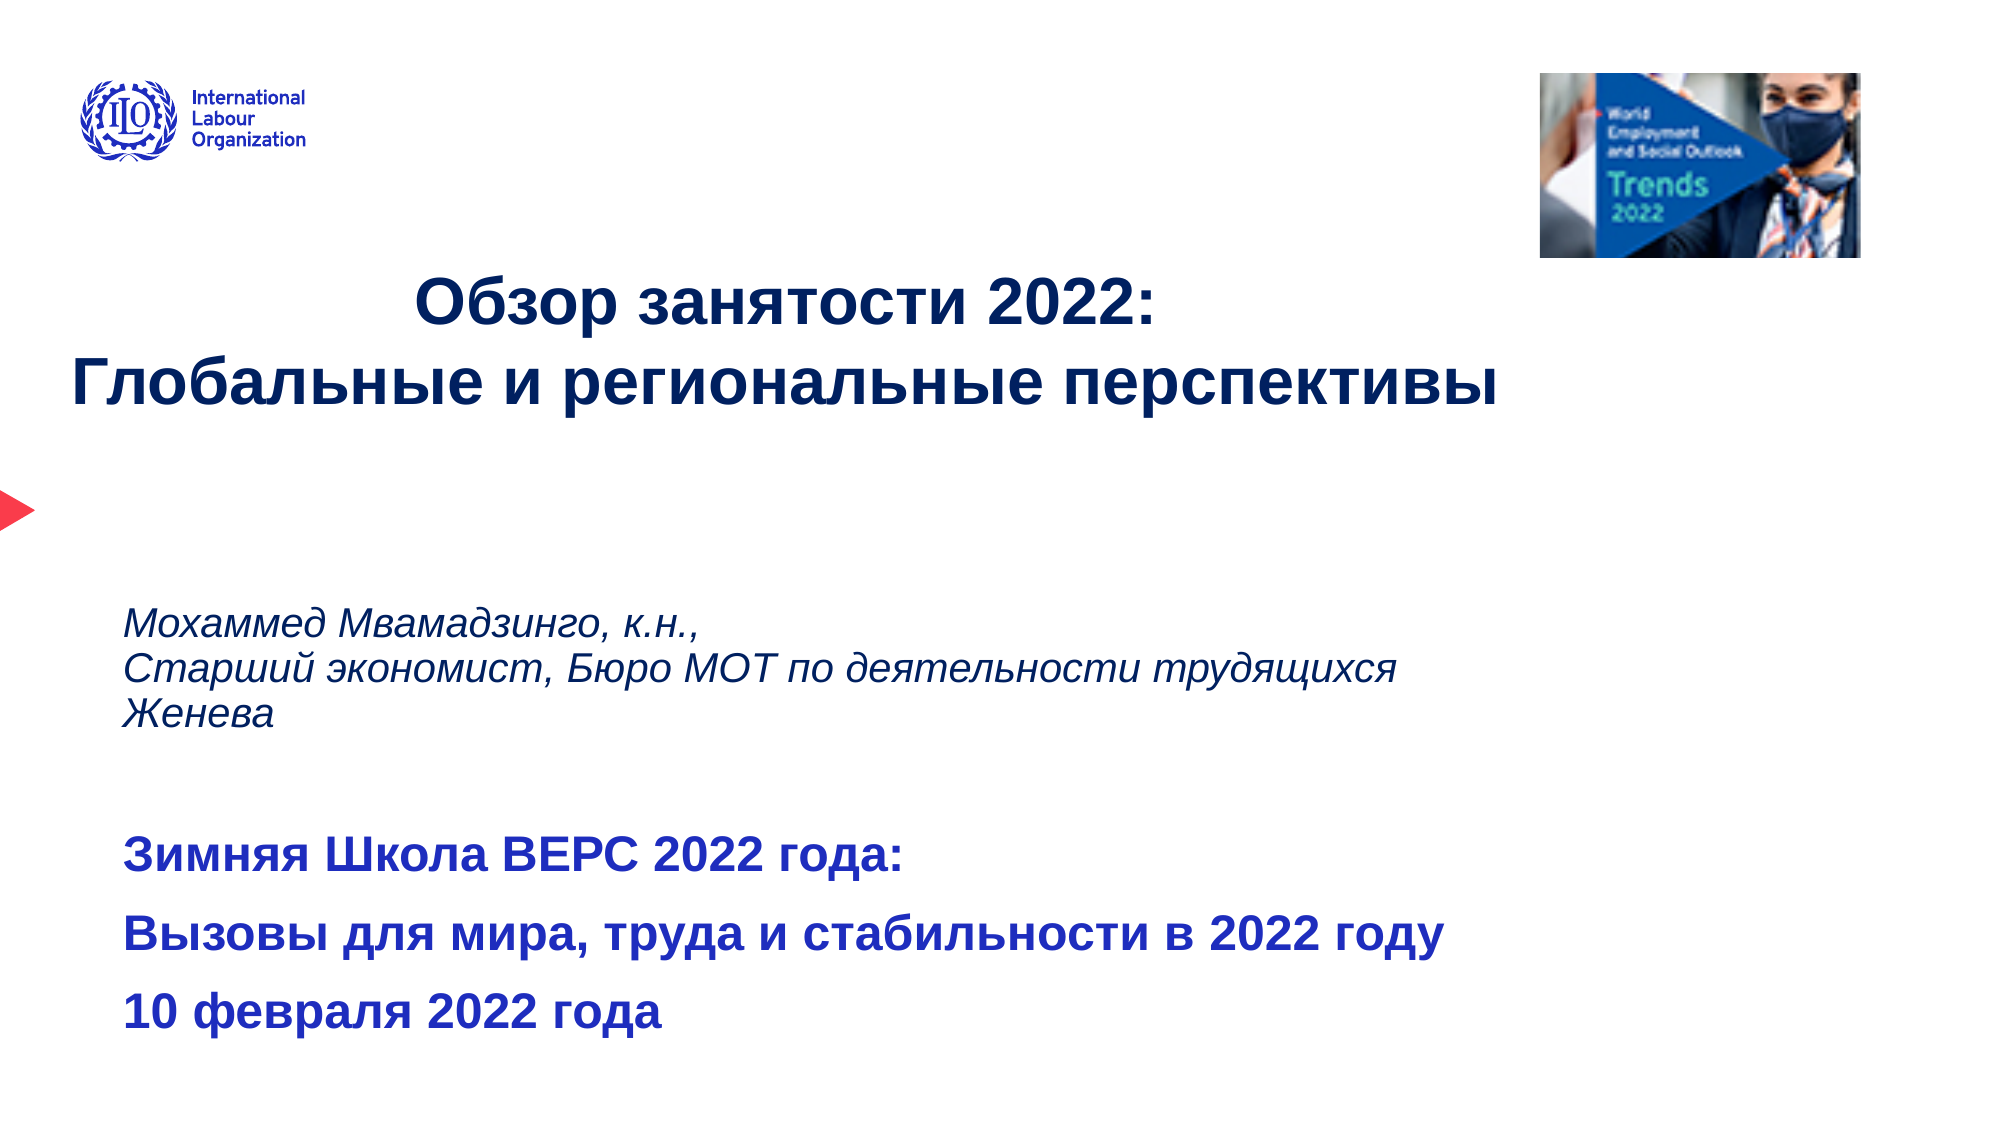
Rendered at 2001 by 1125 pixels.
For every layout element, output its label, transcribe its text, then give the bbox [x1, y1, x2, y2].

title Обзор занятости 2022: Глобальные и региональные перспективы [61, 257, 1511, 500]
subtitle Мохаммед Мвамадзинго, к.н., Старший экономист, Бюро МОТ по деятельности трудящихся Женева Зимняя Школа ВЕРС 2022 года: Вызовы для мира, труда и стабильности в 2022 году 10 февраля 2022 года [122, 601, 1469, 731]
picture [1539, 73, 1861, 258]
